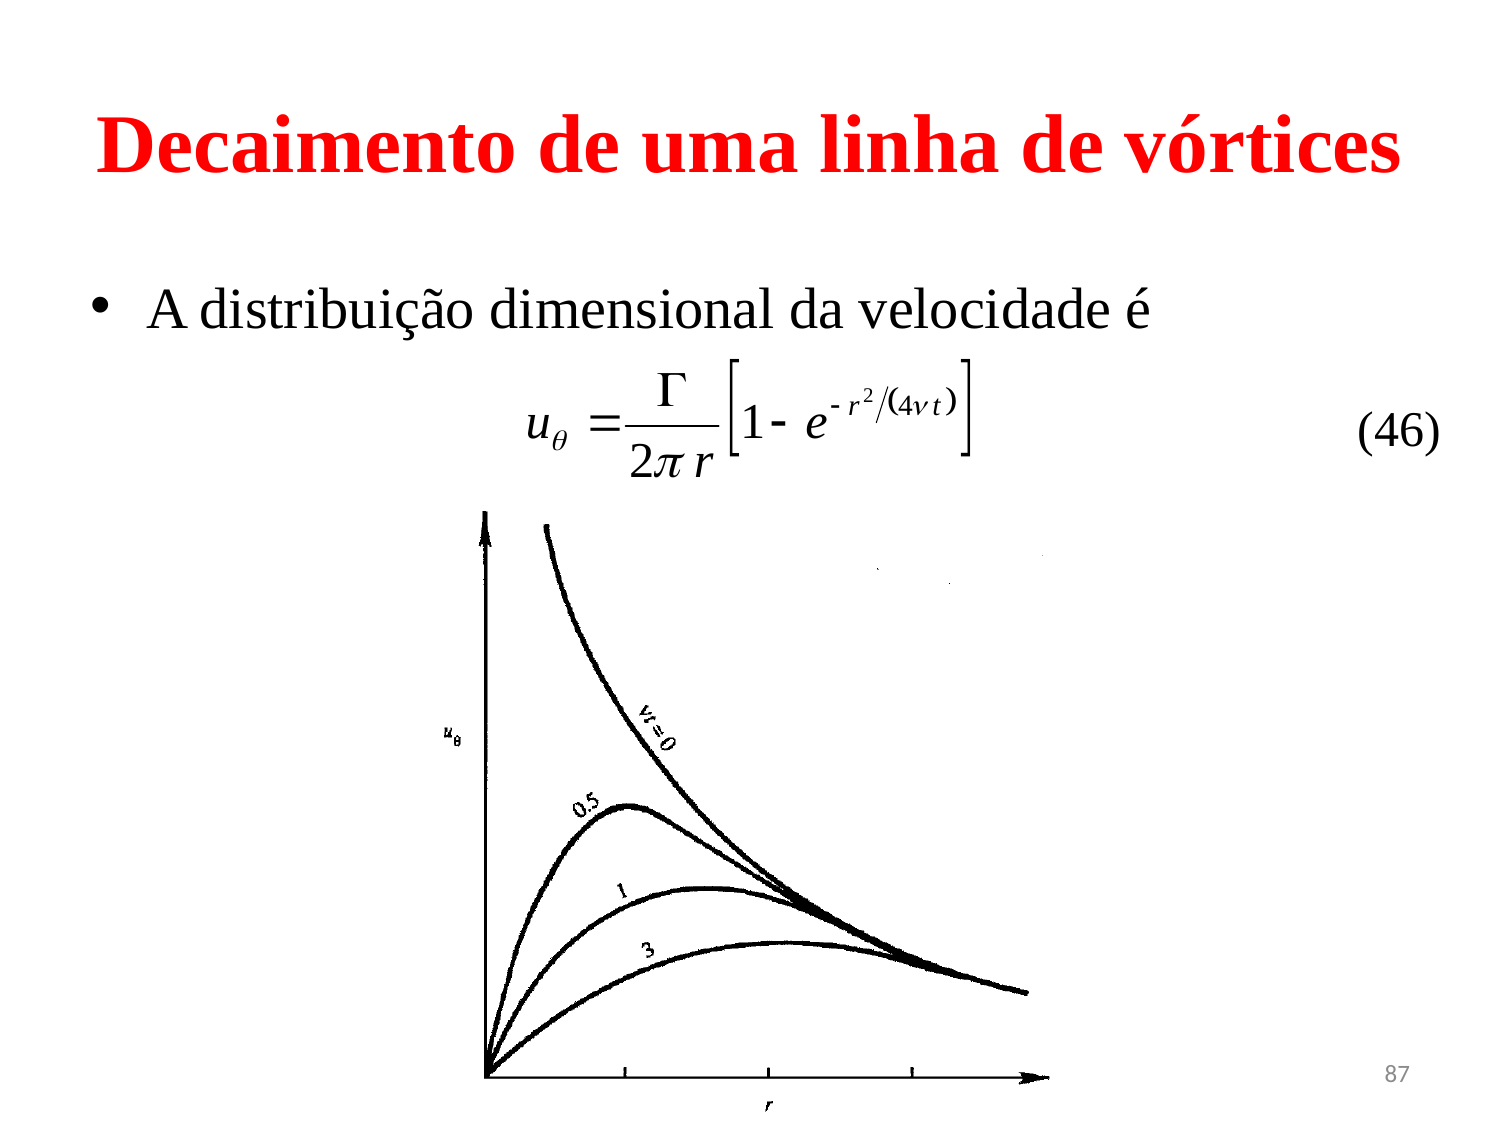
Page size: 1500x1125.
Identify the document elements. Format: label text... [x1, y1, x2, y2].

picture [425, 490, 1080, 1122]
text_box (46) [1342, 388, 1457, 464]
title Decaimento de uma linha de vórtices [75, 45, 1425, 233]
list A distribuição dimensional da velocidade é [75, 262, 1425, 1005]
slide_number 87 [1085, 1042, 1425, 1103]
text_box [519, 358, 979, 489]
